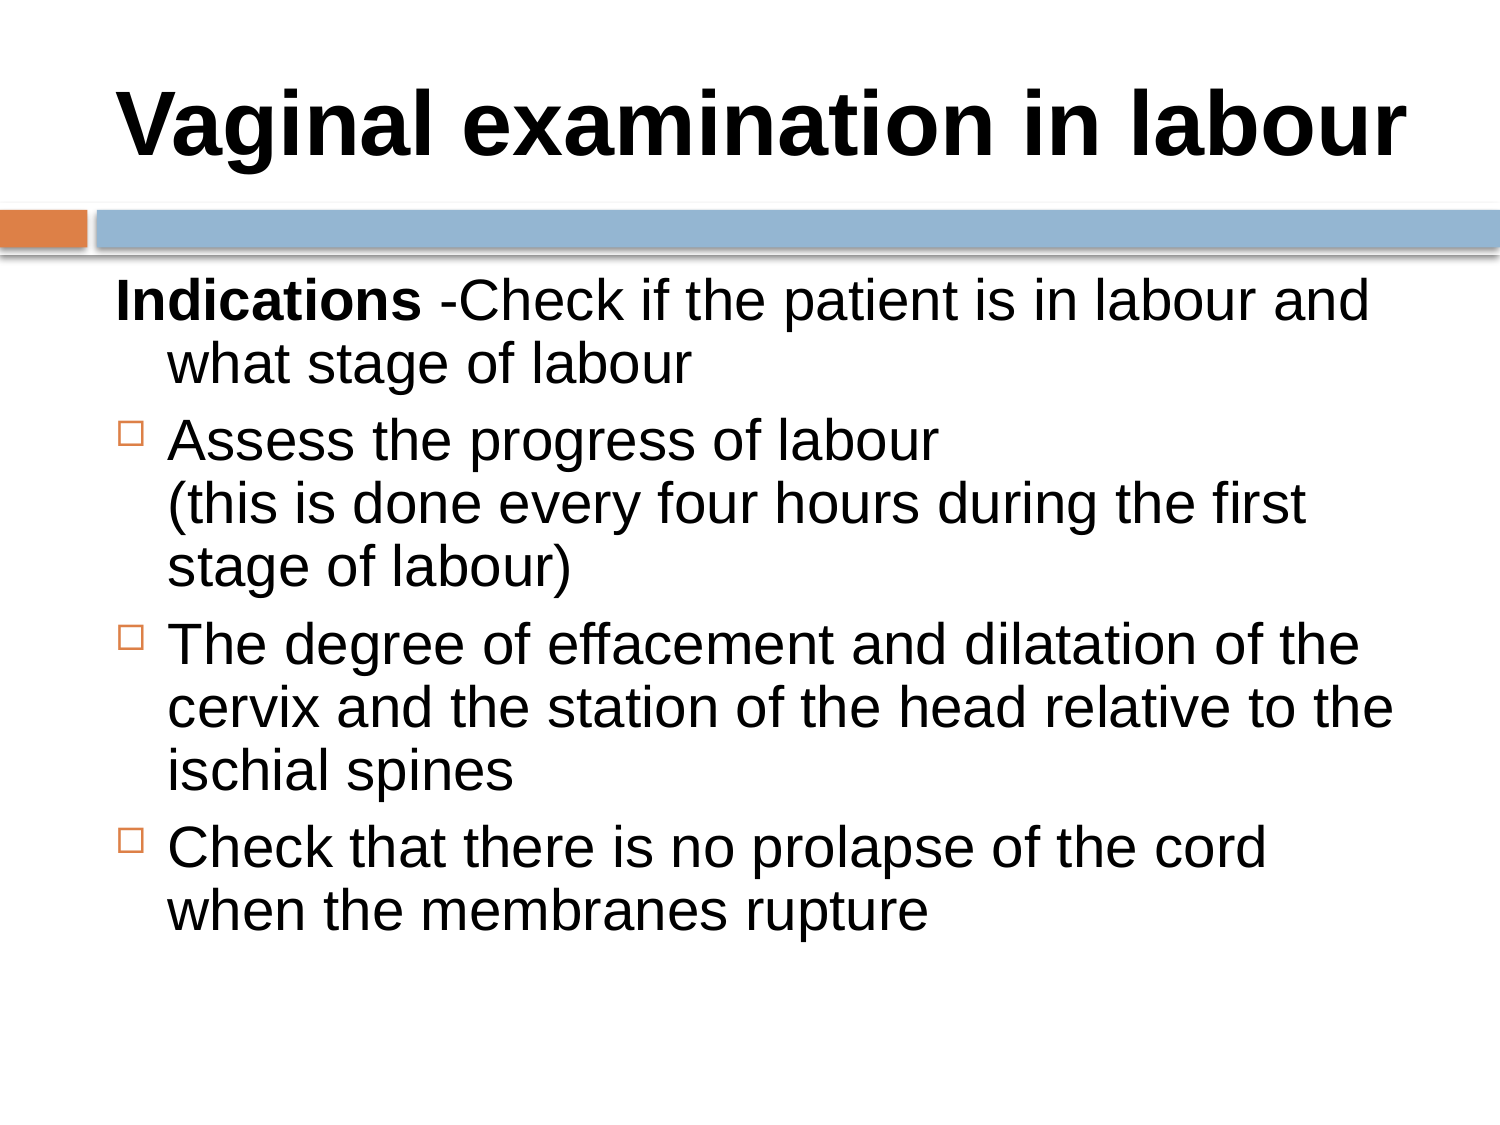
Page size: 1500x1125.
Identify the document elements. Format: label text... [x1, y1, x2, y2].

title Vaginal examination in labour [100, 37, 1439, 201]
list Indications -Check if the patient is in labour and what stage of labour Assess the progress of labour (this is done every four hours during the first stage of labour) The degree of effacement and dilatation of the cervix and the station of the head relative to the ischial spines Check that there is no prolapse of the cord when the membranes rupture [100, 262, 1439, 1001]
